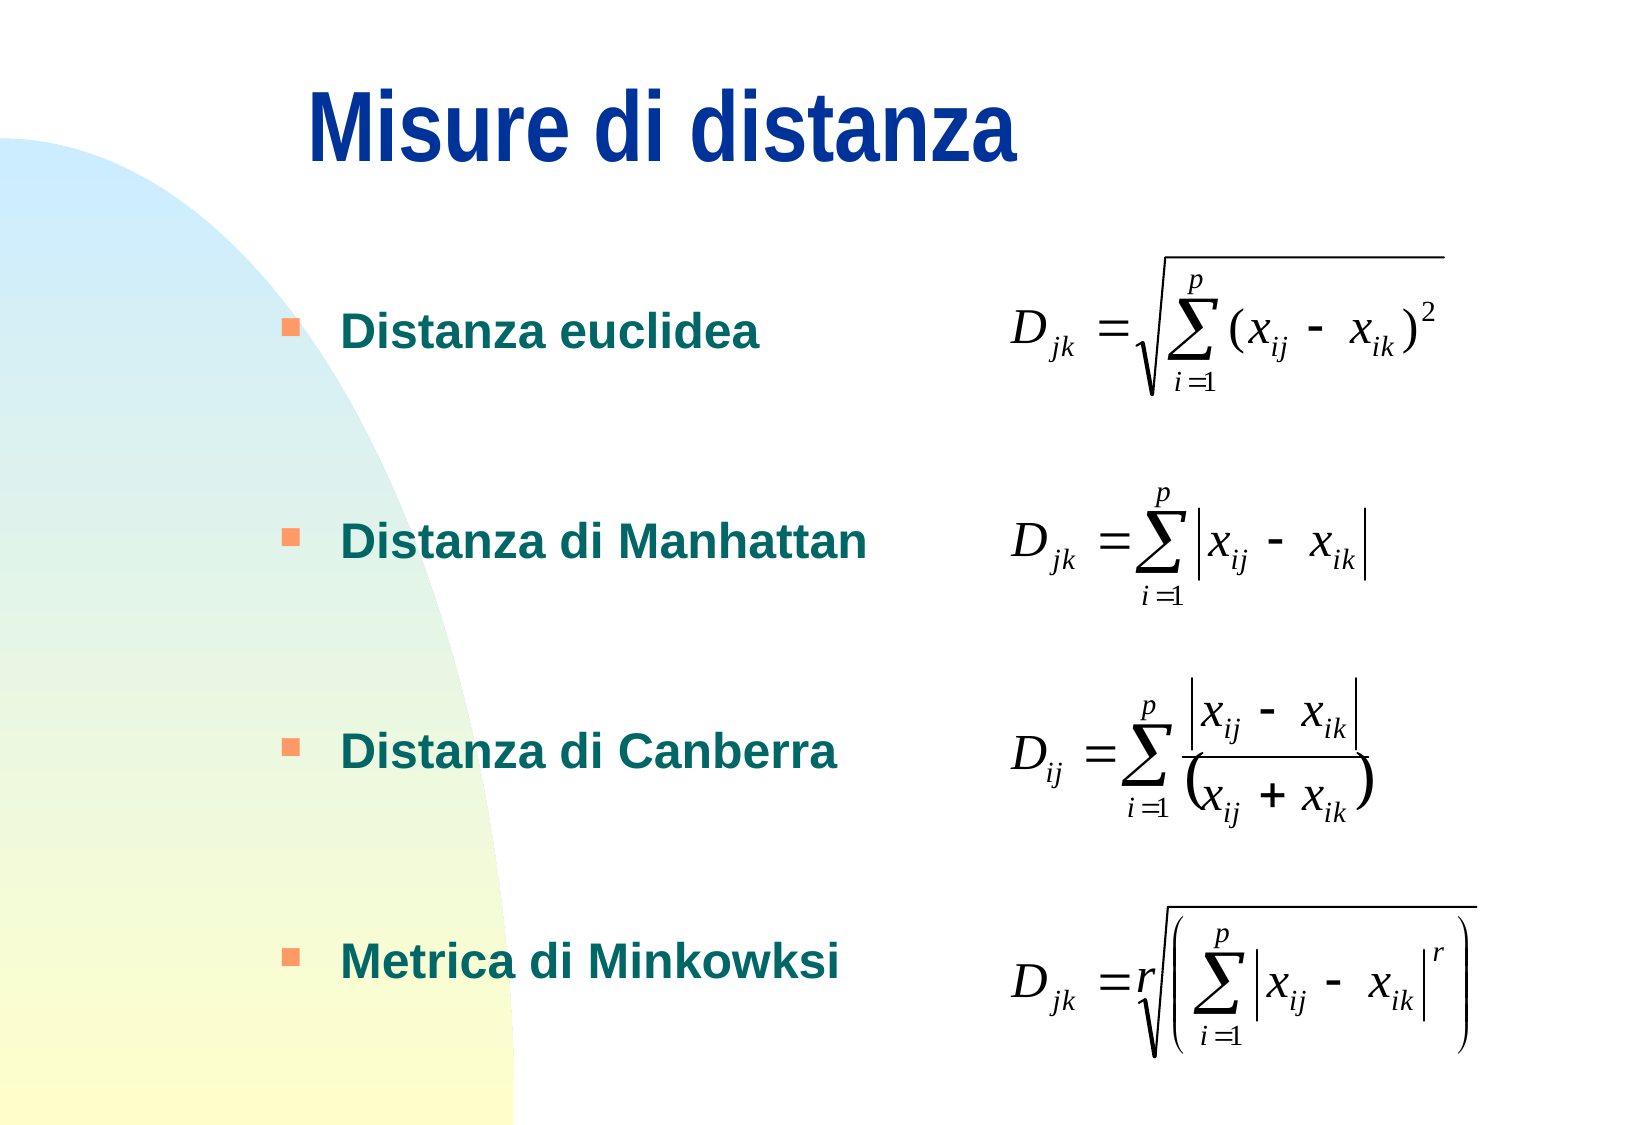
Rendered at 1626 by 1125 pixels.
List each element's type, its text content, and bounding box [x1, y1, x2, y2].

list Distanza euclidea Distanza di Manhattan Distanza di Canberra Metrica di Minkowksi [268, 290, 905, 966]
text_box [1001, 668, 1380, 840]
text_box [1001, 893, 1487, 1068]
title Misure di distanza [292, 42, 1376, 231]
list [1001, 243, 1455, 406]
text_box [1001, 467, 1378, 615]
